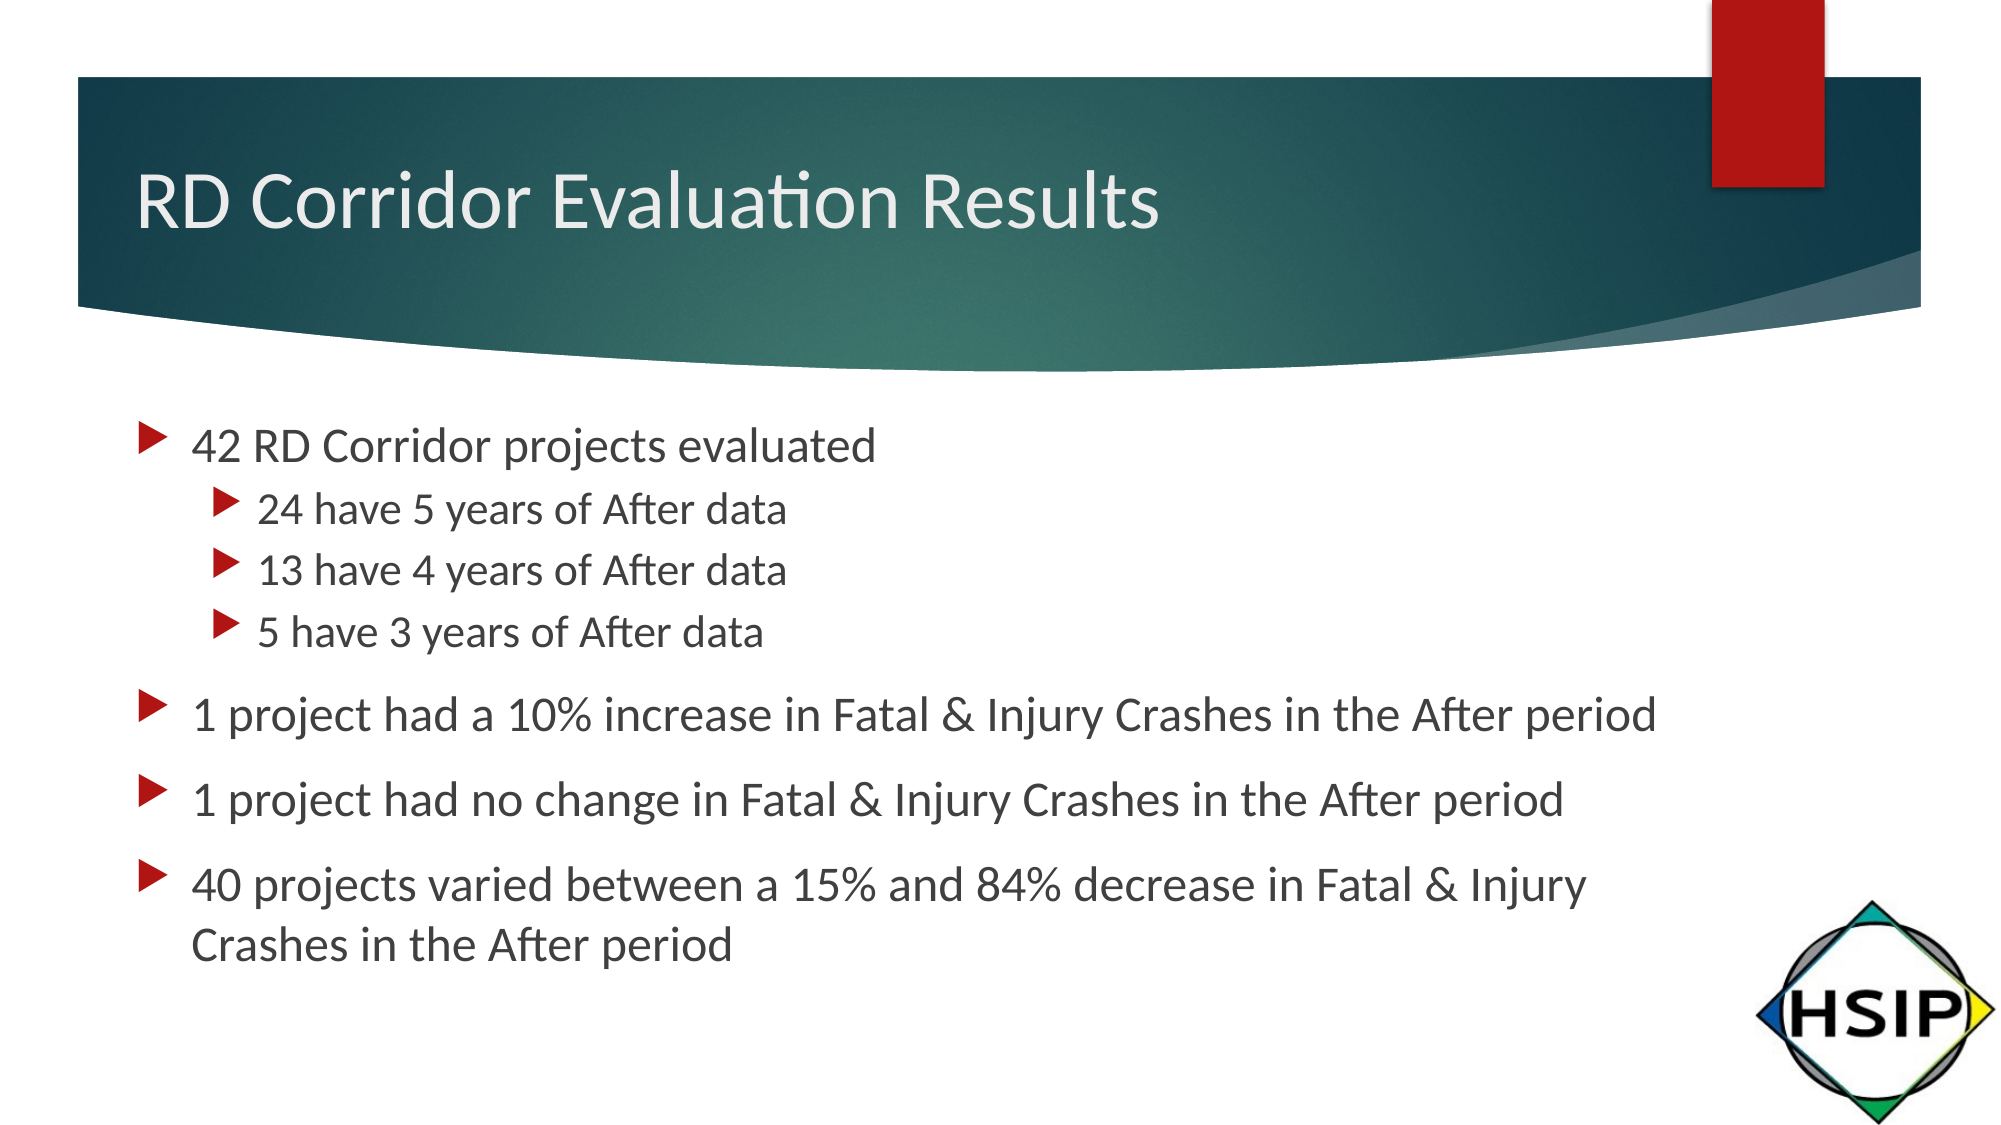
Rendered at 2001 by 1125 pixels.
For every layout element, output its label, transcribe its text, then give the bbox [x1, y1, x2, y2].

title RD Corridor Evaluation Results [120, 90, 1680, 300]
picture [1755, 899, 1997, 1125]
list 42 RD Corridor projects evaluated 24 have 5 years of After data 13 have 4 years of After data 5 have 3 years of After data 1 project had a 10% increase in Fatal & Injury Crashes in the After period 1 project had no change in Fatal & Injury Crashes in the After period 40 projects varied between a 15% and 84% decrease in Fatal & Injury Crashes in the After period [120, 404, 1740, 1095]
